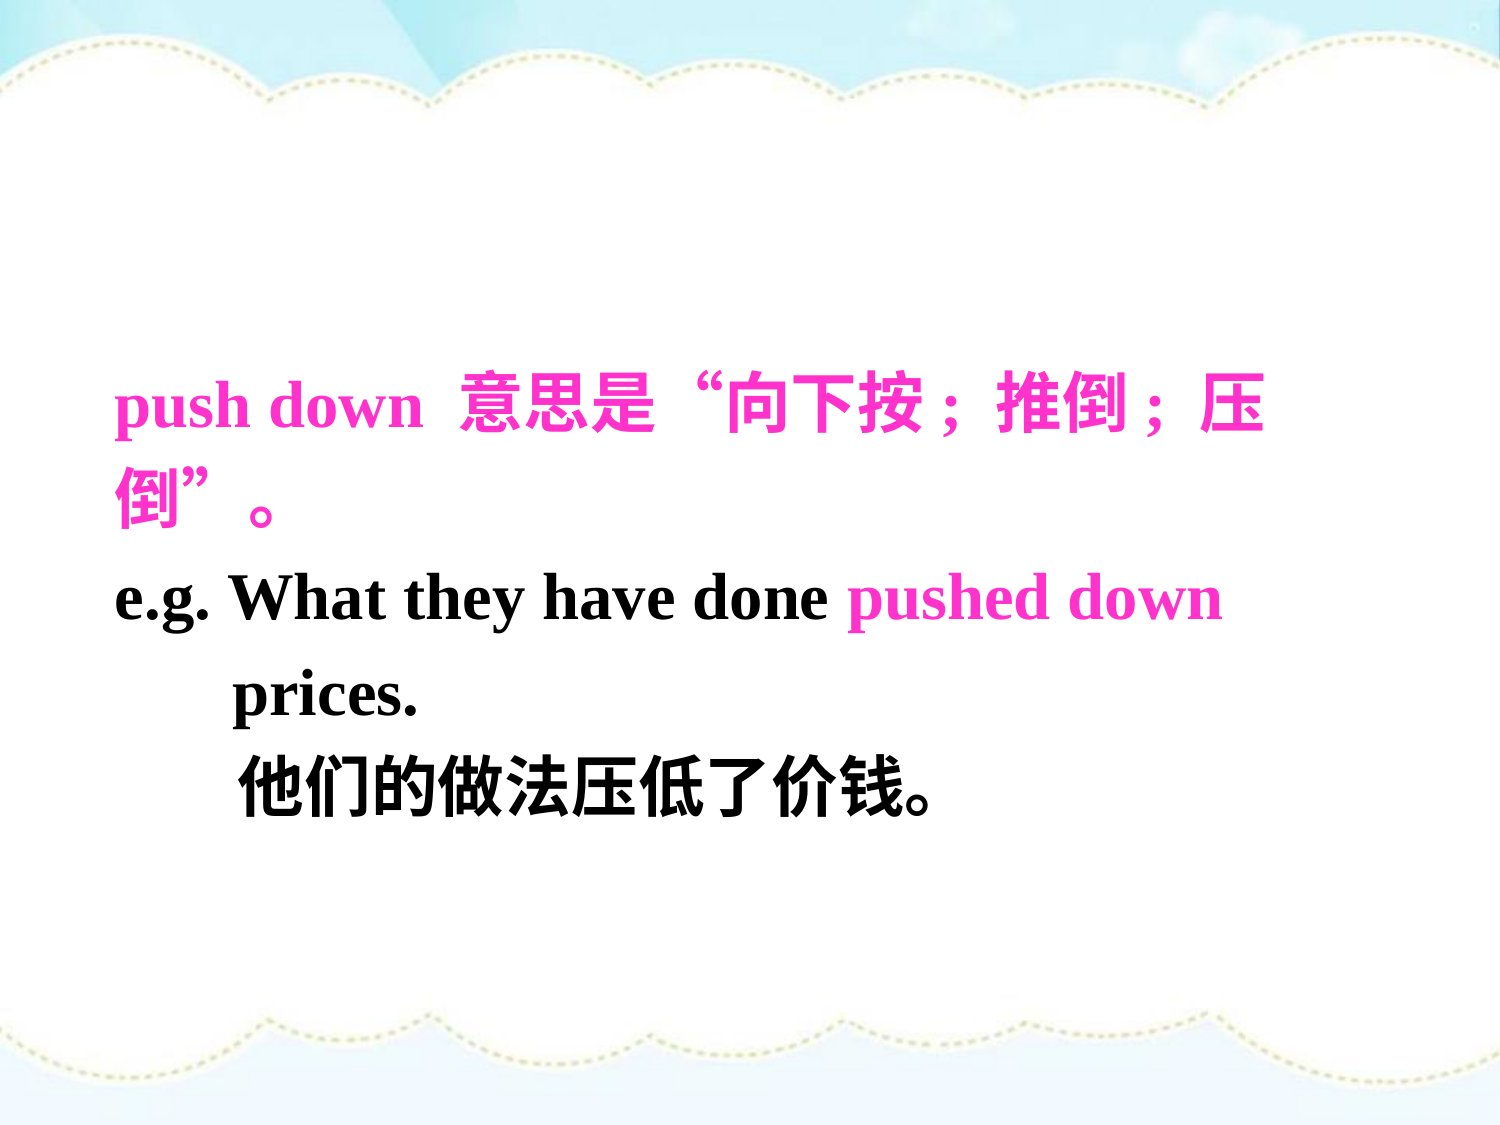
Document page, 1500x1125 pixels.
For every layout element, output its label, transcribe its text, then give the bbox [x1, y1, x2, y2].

picture [0, 0, 1500, 1125]
text_box push down 意思是“向下按; 推倒; 压倒”。 e.g. What they have done pushed down prices. 他们的做法压低了价钱。 [100, 337, 1447, 833]
